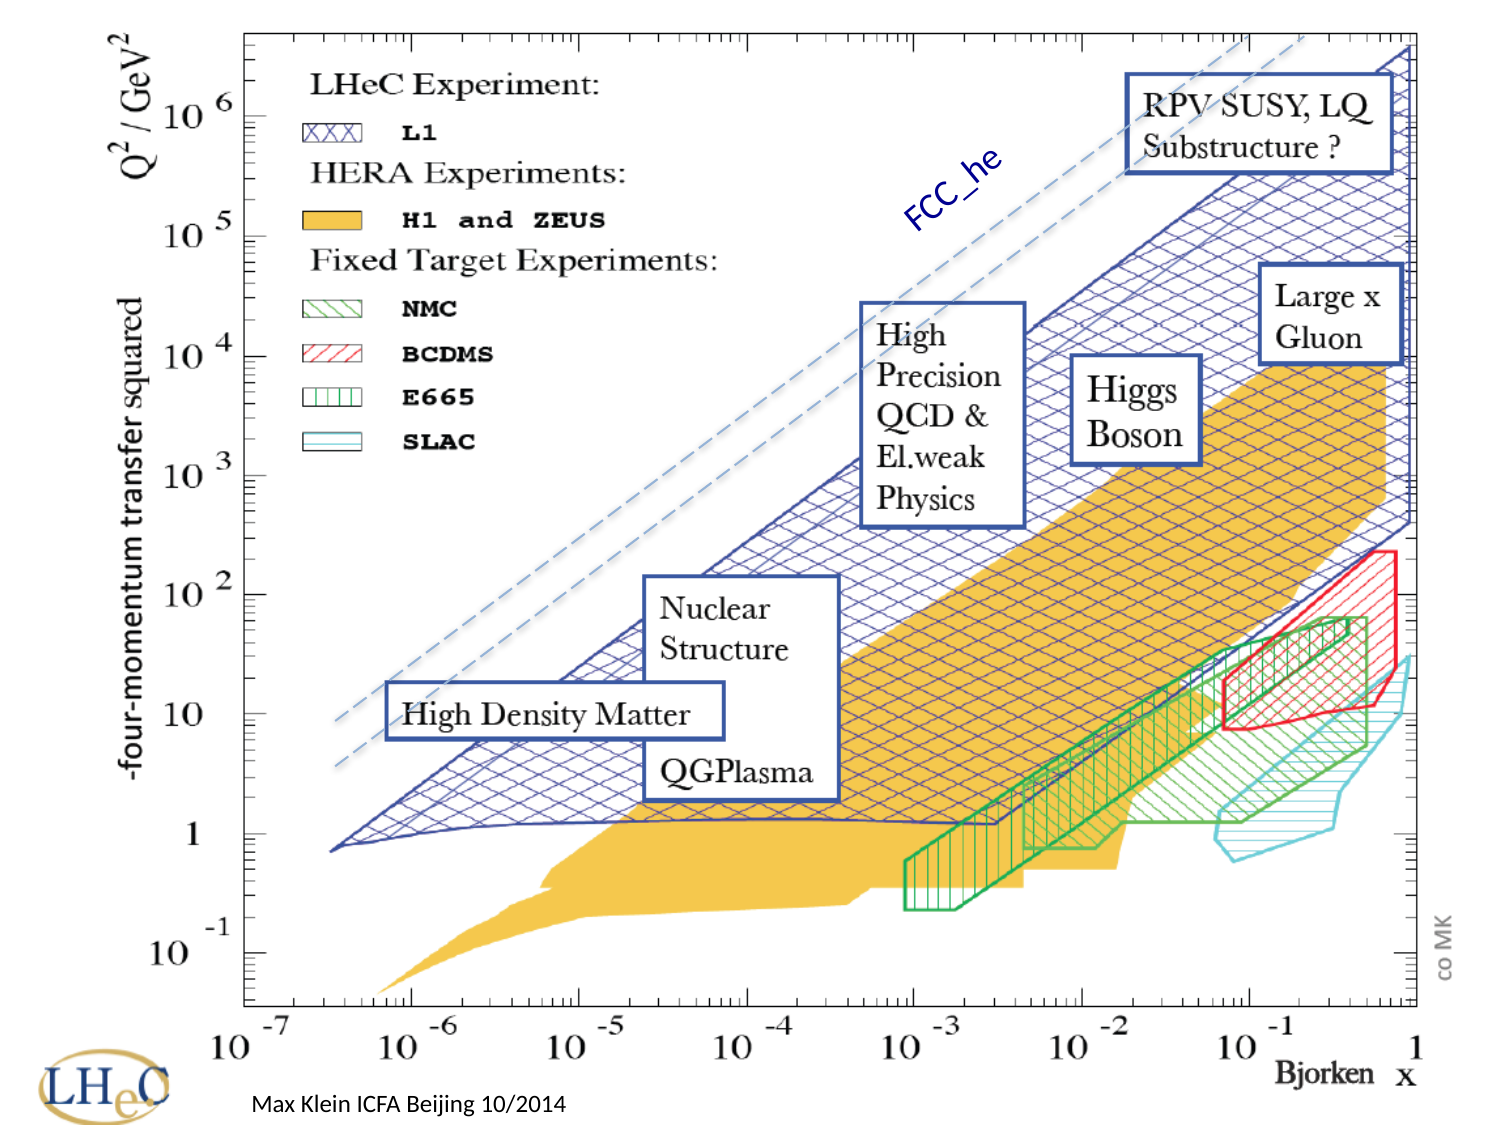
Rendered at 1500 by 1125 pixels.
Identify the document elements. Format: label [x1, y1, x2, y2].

text_box [334, 35, 1249, 722]
picture [20, 0, 1480, 1125]
text_box [334, 35, 1305, 767]
